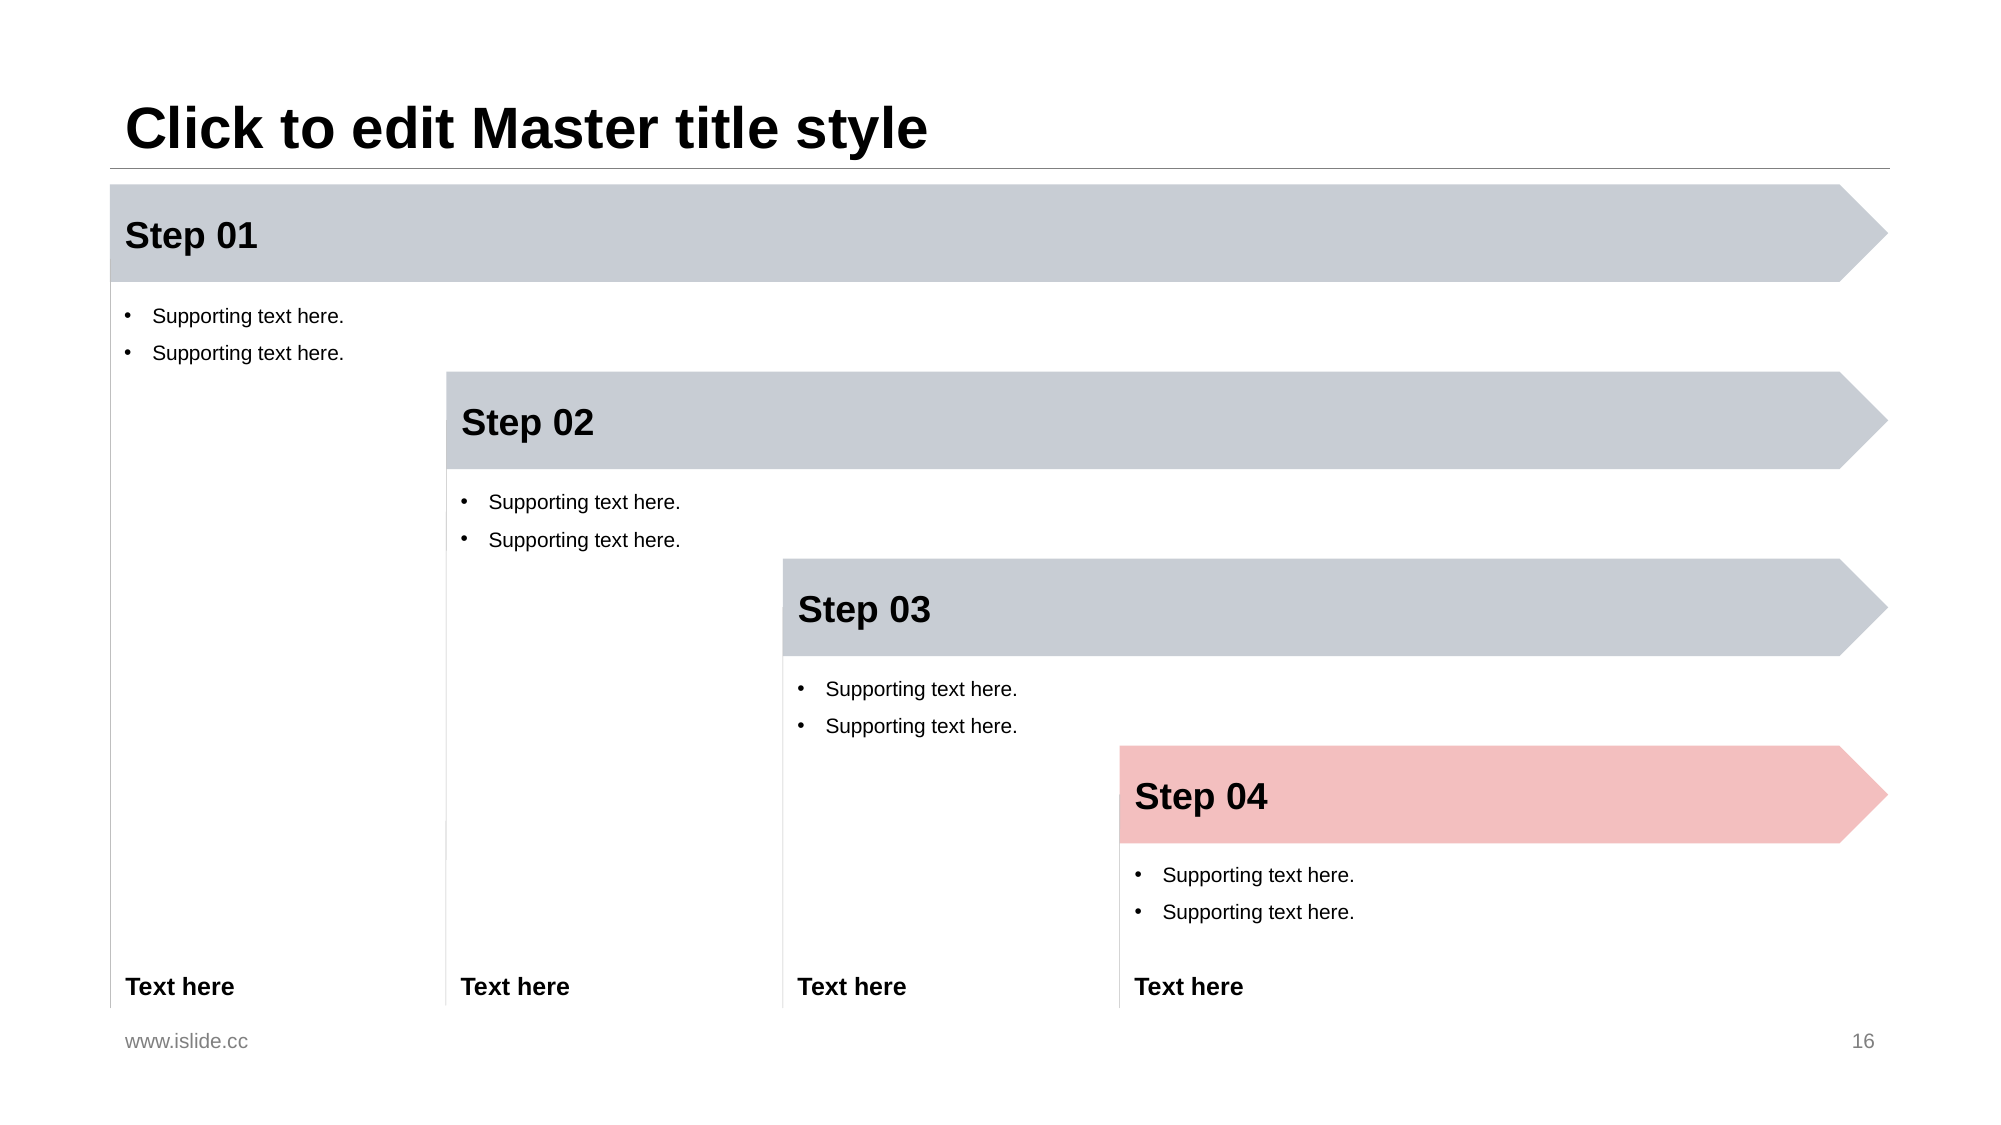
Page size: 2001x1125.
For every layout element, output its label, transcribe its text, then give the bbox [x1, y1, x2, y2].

text_box Text here [1120, 940, 1455, 1008]
text_box Step 04 [1118, 744, 1890, 845]
text_box Supporting text here. Supporting text here. [110, 282, 447, 381]
slide_number 16 [1412, 1023, 1890, 1058]
text_box Step 01 [108, 183, 1890, 284]
text_box Step 03 [781, 557, 1890, 658]
text_box Step 02 [445, 370, 1890, 471]
text_box Supporting text here. Supporting text here. [1120, 841, 1457, 940]
text_box Text here [445, 940, 782, 1008]
text_box Supporting text here. Supporting text here. [784, 655, 1120, 753]
text_box Supporting text here. Supporting text here. [447, 468, 783, 567]
text_box Text here [110, 940, 445, 1008]
footer www.islide.cc [109, 1023, 790, 1058]
text_box Text here [783, 940, 1118, 1008]
title Click to edit Master title style [109, 0, 1890, 169]
